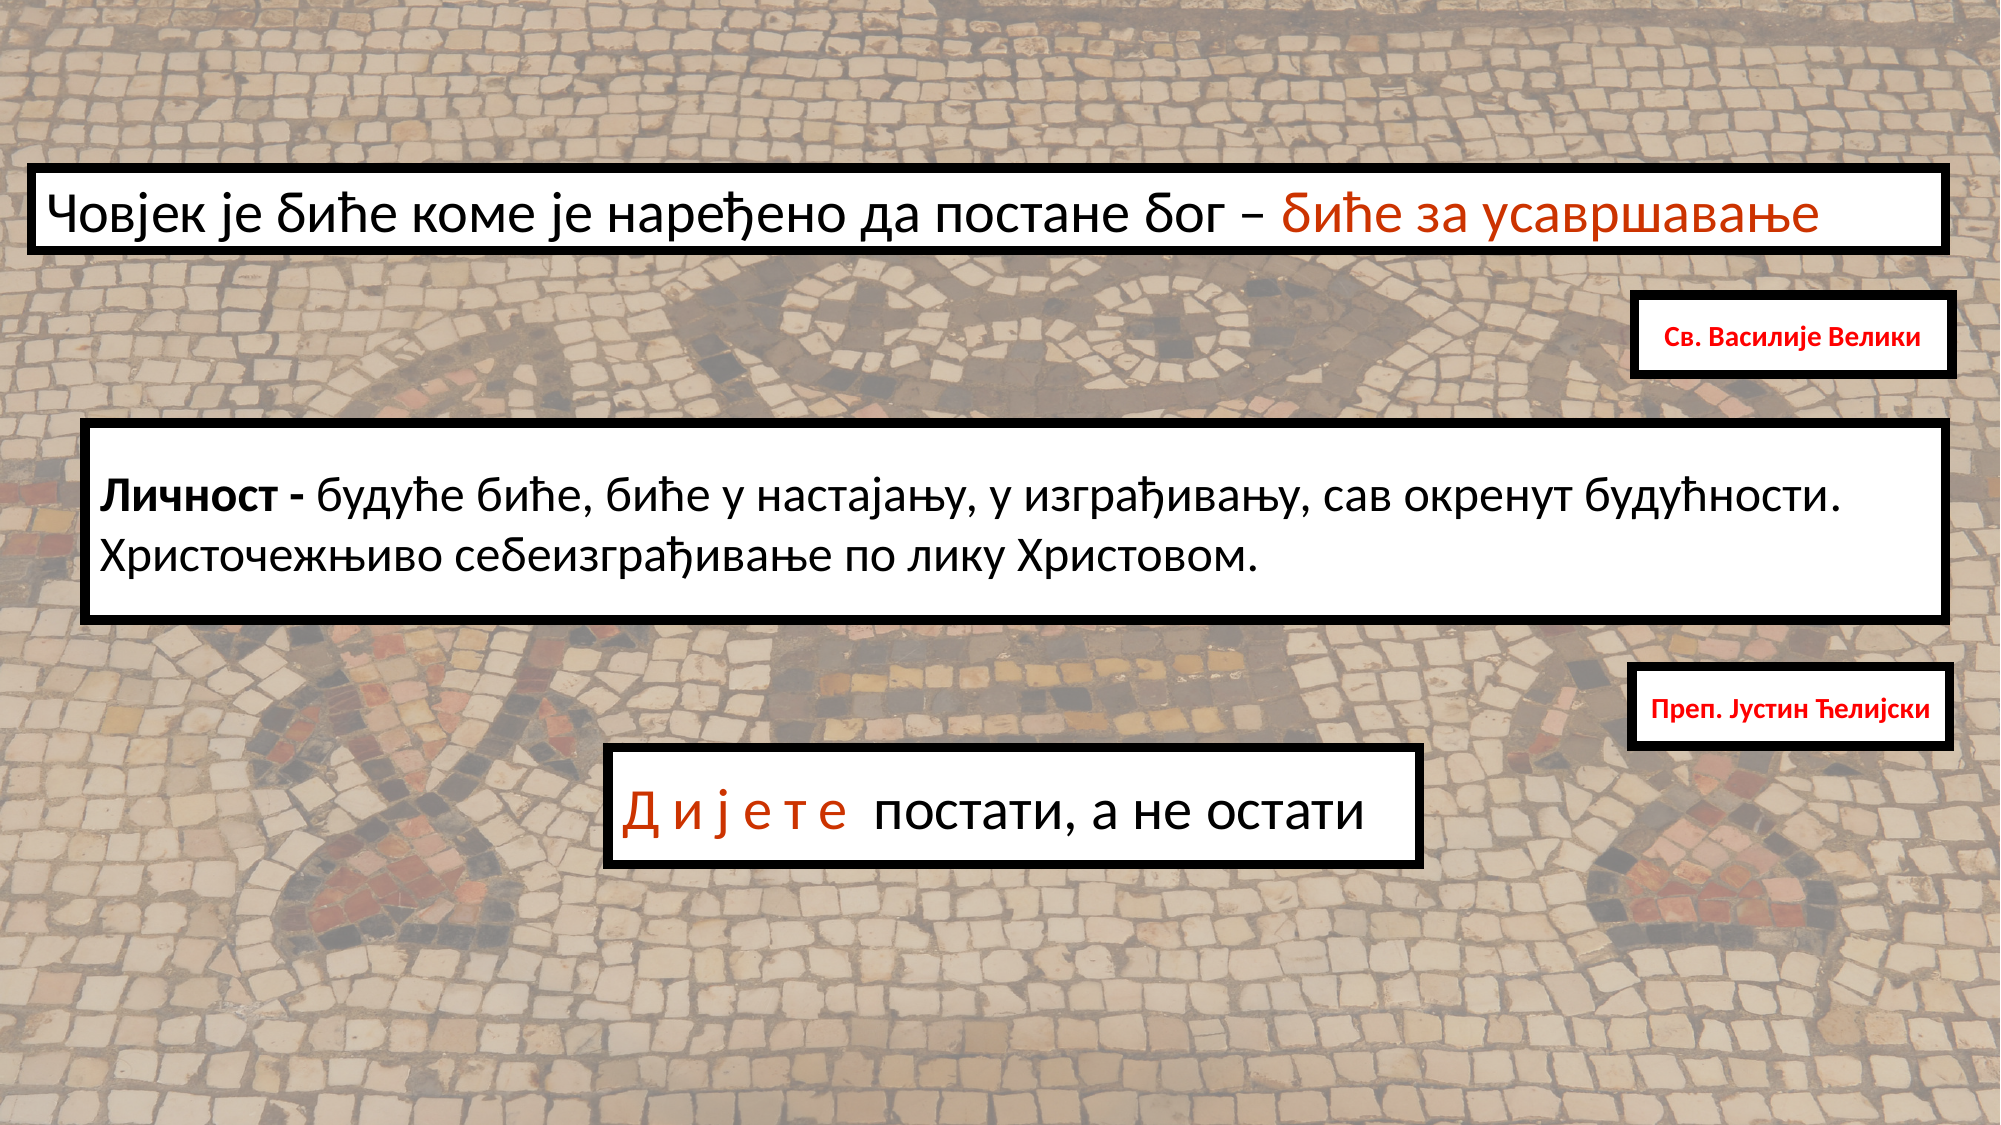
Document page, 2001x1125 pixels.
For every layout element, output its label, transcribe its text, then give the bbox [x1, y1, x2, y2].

text_box Човјек је биће коме је наређено да постане бог – биће за усавршавање [31, 167, 1946, 251]
text_box Св. Василије Велики [1634, 295, 1952, 375]
text_box Дијете постати, а не остати [608, 747, 1420, 865]
text_box Преп. Јустин Ћелијски [1632, 666, 1950, 747]
text_box Личност - будуће биће, биће у настајању, у изграђивању, сав окренут будућности. Христочежњиво себеизграђивање по лику Христовом. [85, 423, 1946, 621]
